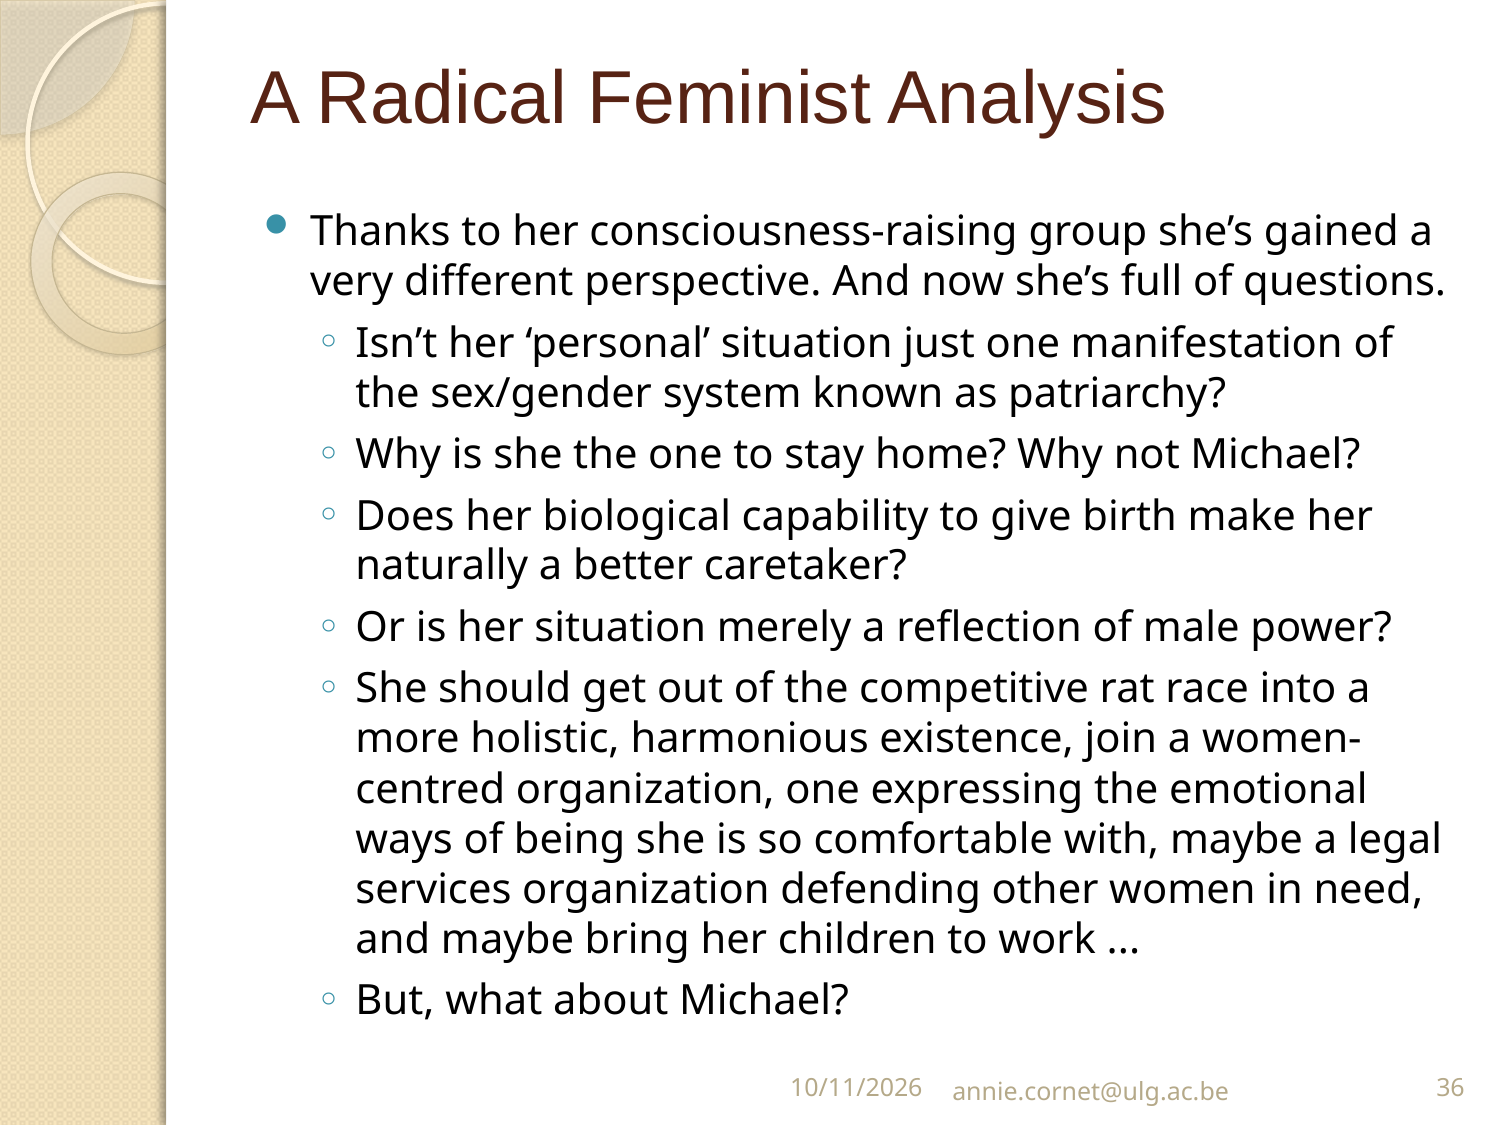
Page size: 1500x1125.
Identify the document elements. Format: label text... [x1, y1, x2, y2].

title A Radical Feminist Analysis [235, 45, 1466, 196]
list Thanks to her consciousness-raising group she’s gained a very different perspective. And now she’s full of questions. Isn’t her ‘personal’ situation just one manifestation of the sex/gender system known as patriarchy? Why is she the one to stay home? Why not Michael? Does her biological capability to give birth make her naturally a better caretaker? Or is her situation merely a reflection of male power? She should get out of the competitive rat race into a more holistic, harmonious existence, join a women-centred organization, one expressing the emotional ways of being she is so comfortable with, maybe a legal services organization defending other women in need, and maybe bring her children to work ... But, what about Michael? [235, 196, 1466, 1025]
footer annie.cornet@ulg.ac.be [937, 1034, 1413, 1113]
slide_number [587, 1034, 937, 1113]
slide_number 36 [1413, 1034, 1488, 1113]
